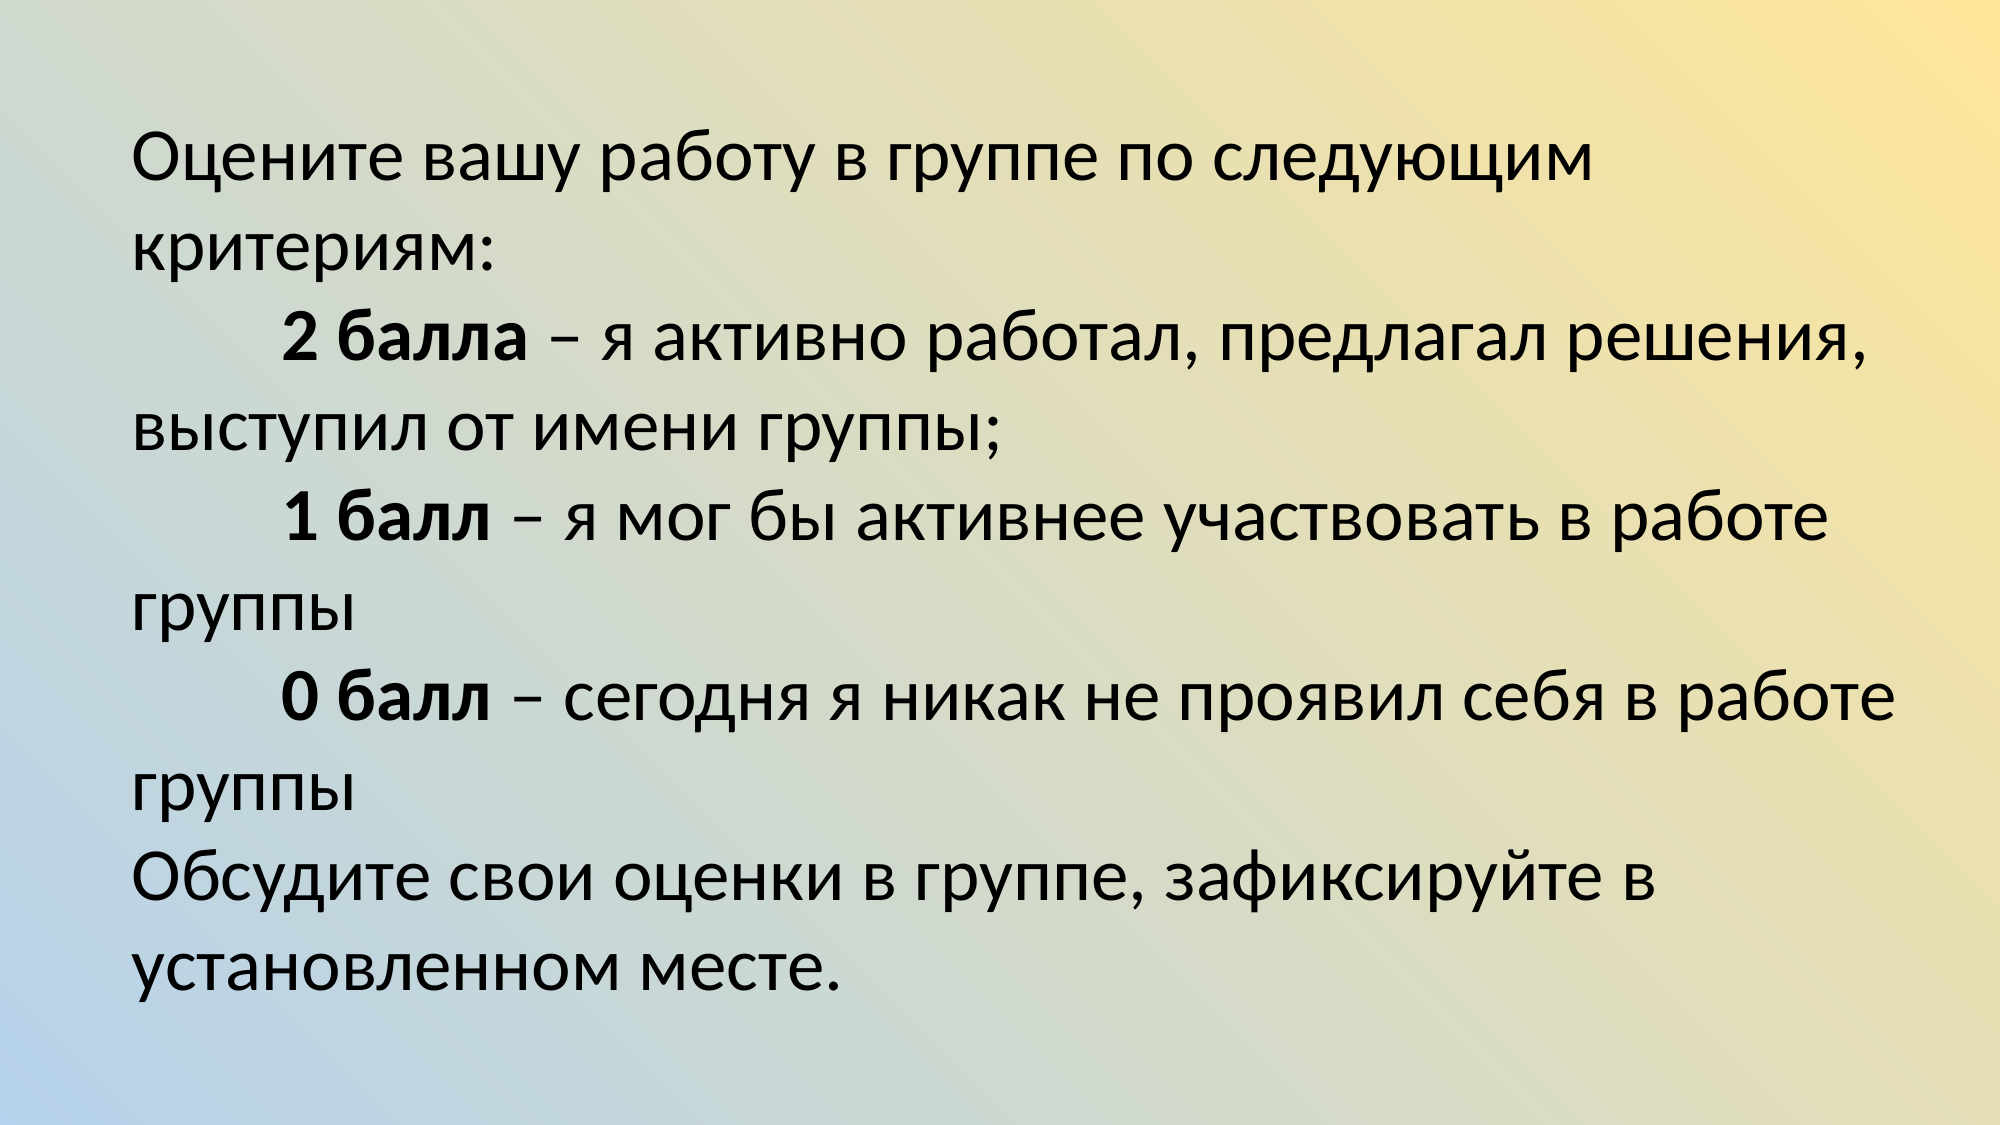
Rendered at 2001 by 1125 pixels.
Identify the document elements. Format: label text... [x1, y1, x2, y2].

text_box Оцените вашу работу в группе по следующим критериям: 2 балла – я активно работал, предлагал решения, выступил от имени группы; 1 балл – я мог бы активнее участвовать в работе группы 0 балл – сегодня я никак не проявил себя в работе группы Обсудите свои оценки в группе, зафиксируйте в установленном месте. [116, 98, 1924, 1014]
